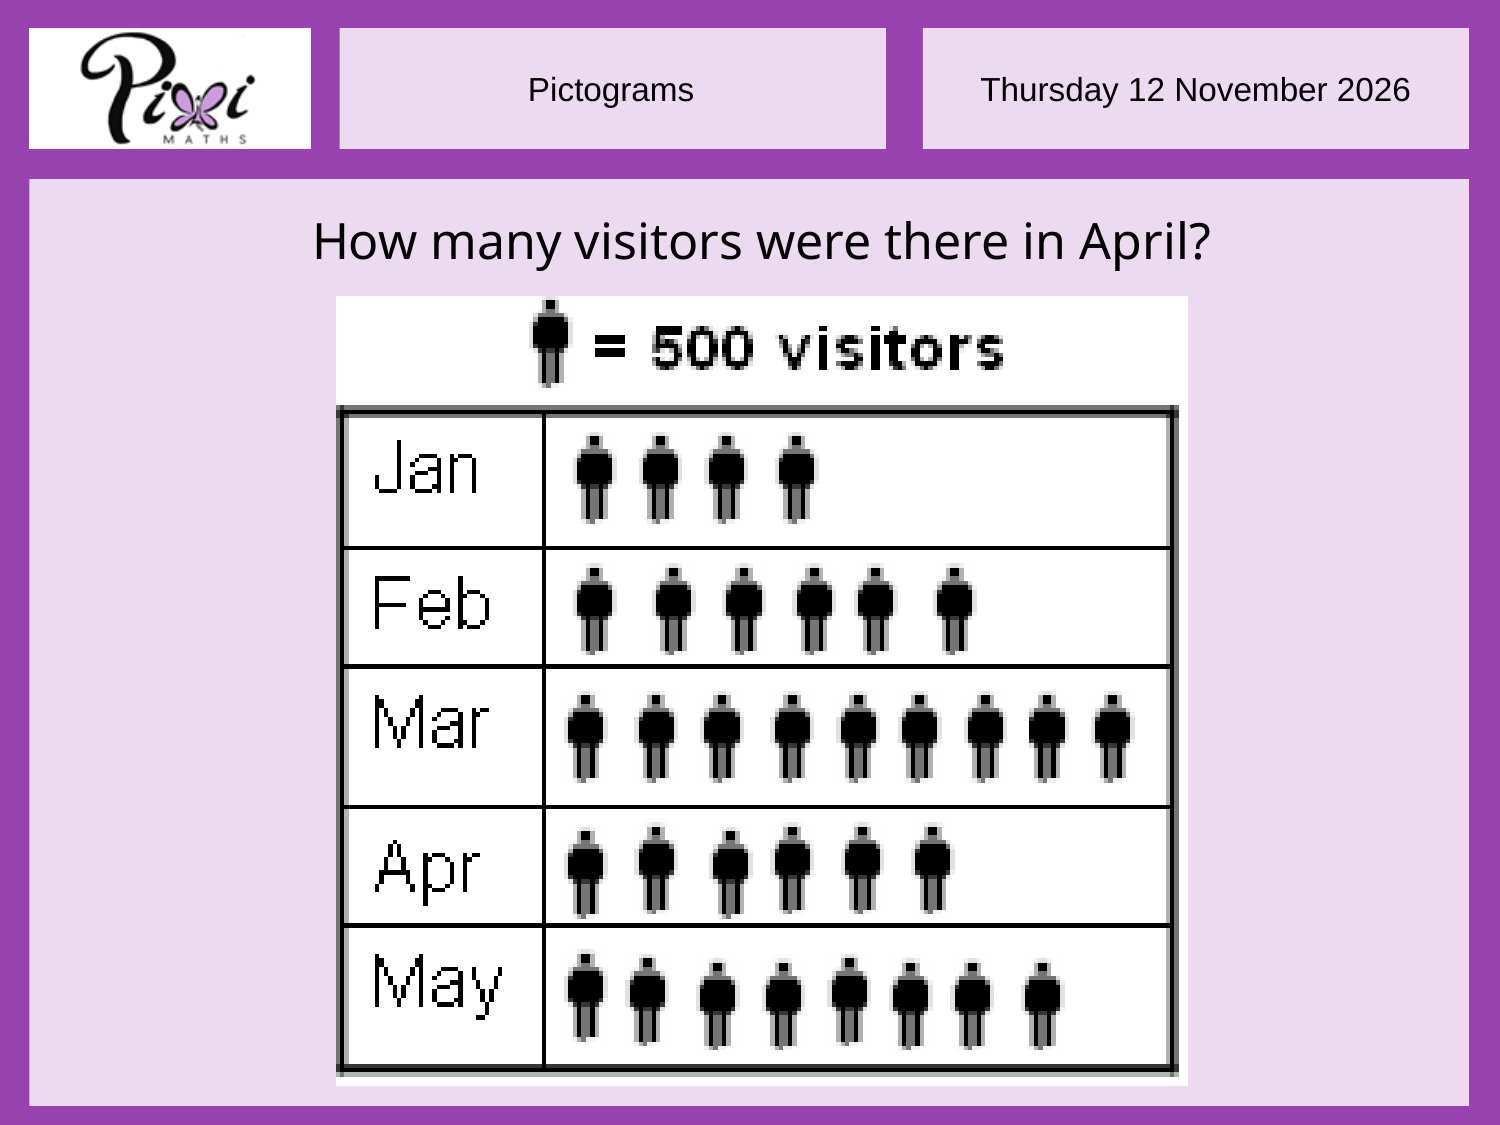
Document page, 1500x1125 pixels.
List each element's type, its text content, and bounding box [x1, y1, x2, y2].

title How many visitors were there in April? [86, 202, 1437, 390]
picture [0, 0, 1500, 1125]
